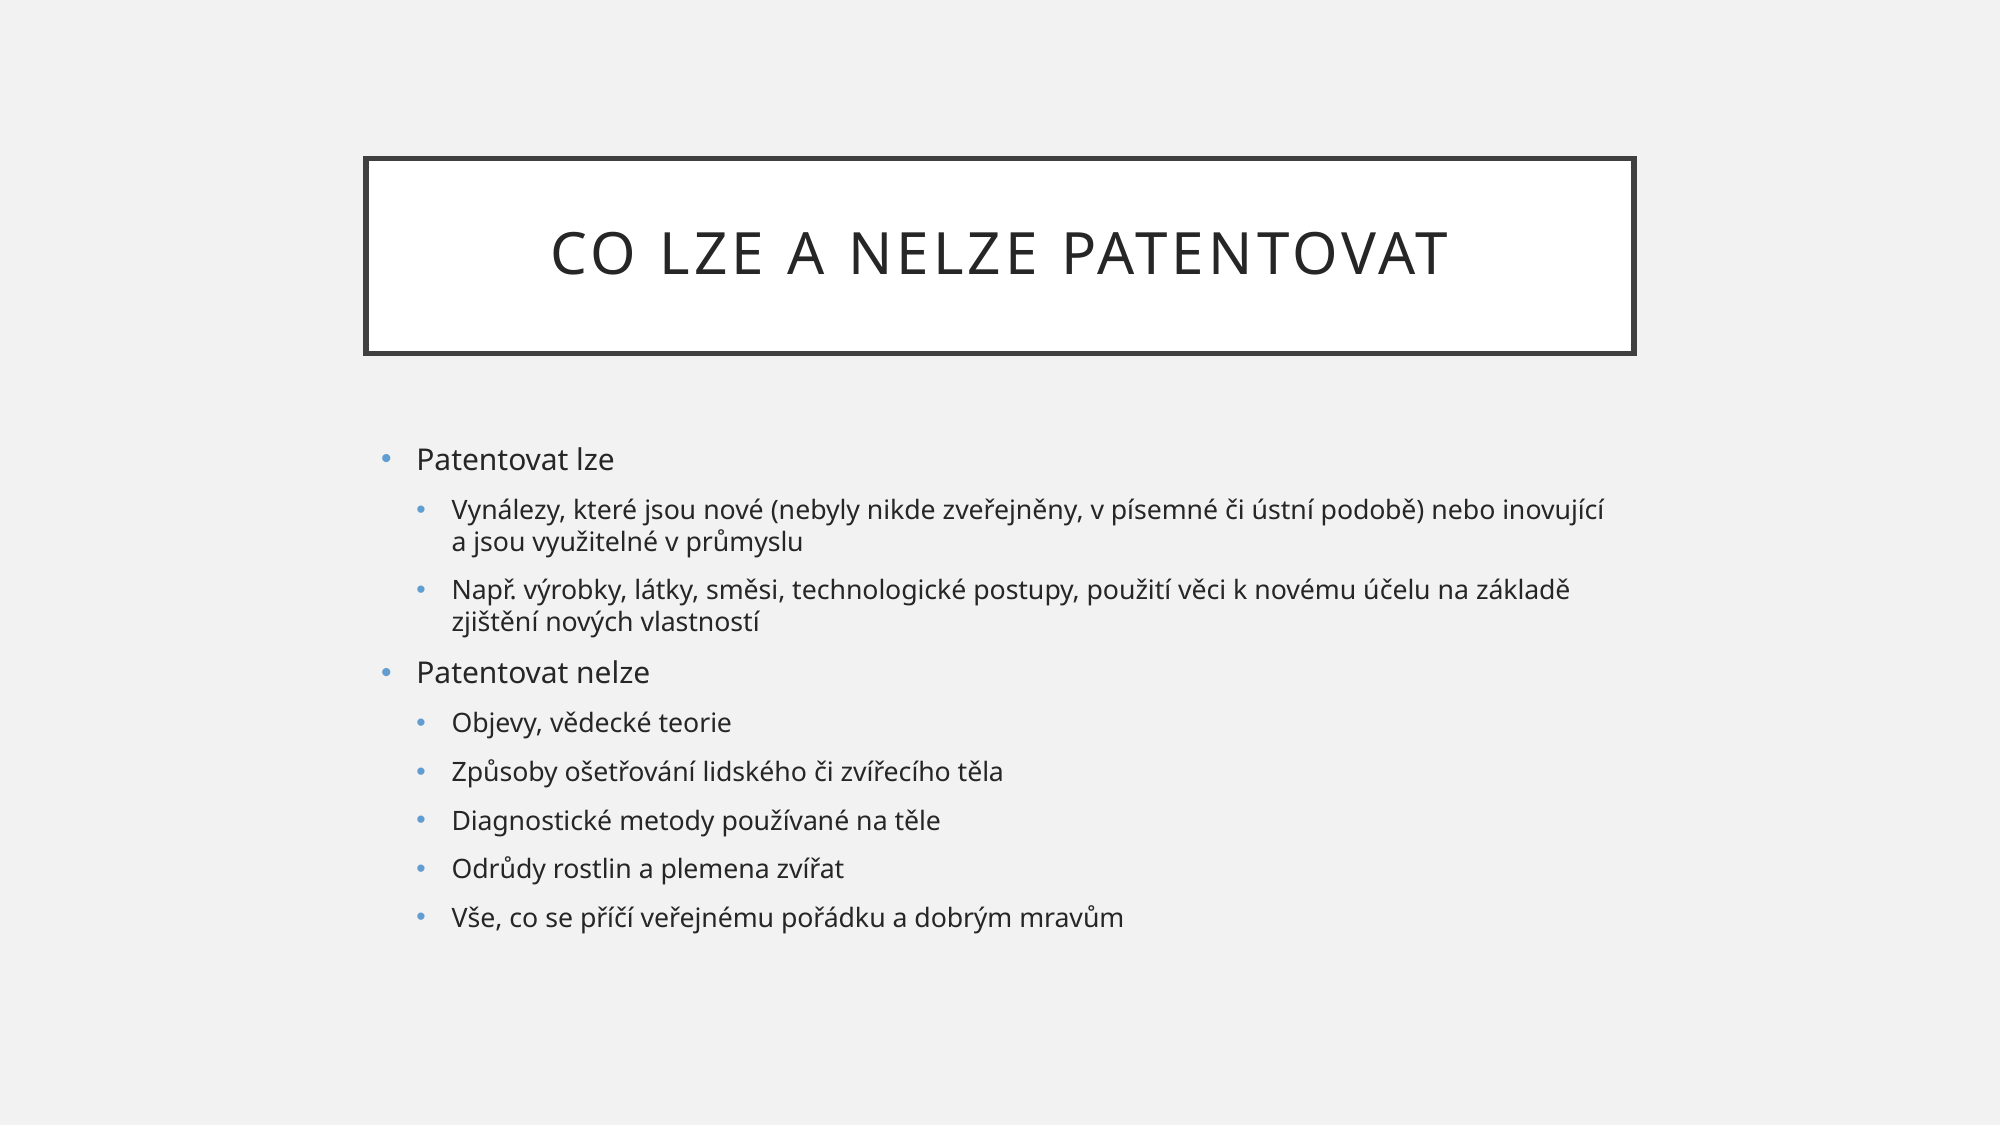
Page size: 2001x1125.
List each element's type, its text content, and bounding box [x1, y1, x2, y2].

title Co lze a nelze patentovat [363, 156, 1637, 356]
list Patentovat lze Vynálezy, které jsou nové (nebyly nikde zveřejněny, v písemné či ústní podobě) nebo inovující a jsou využitelné v průmyslu Např. výrobky, látky, směsi, technologické postupy, použití věci k novému účelu na základě zjištění nových vlastností Patentovat nelze Objevy, vědecké teorie Způsoby ošetřování lidského či zvířecího těla Diagnostické metody používané na těle Odrůdy rostlin a plemena zvířat Vše, co se příčí veřejnému pořádku a dobrým mravům [366, 432, 1634, 942]
